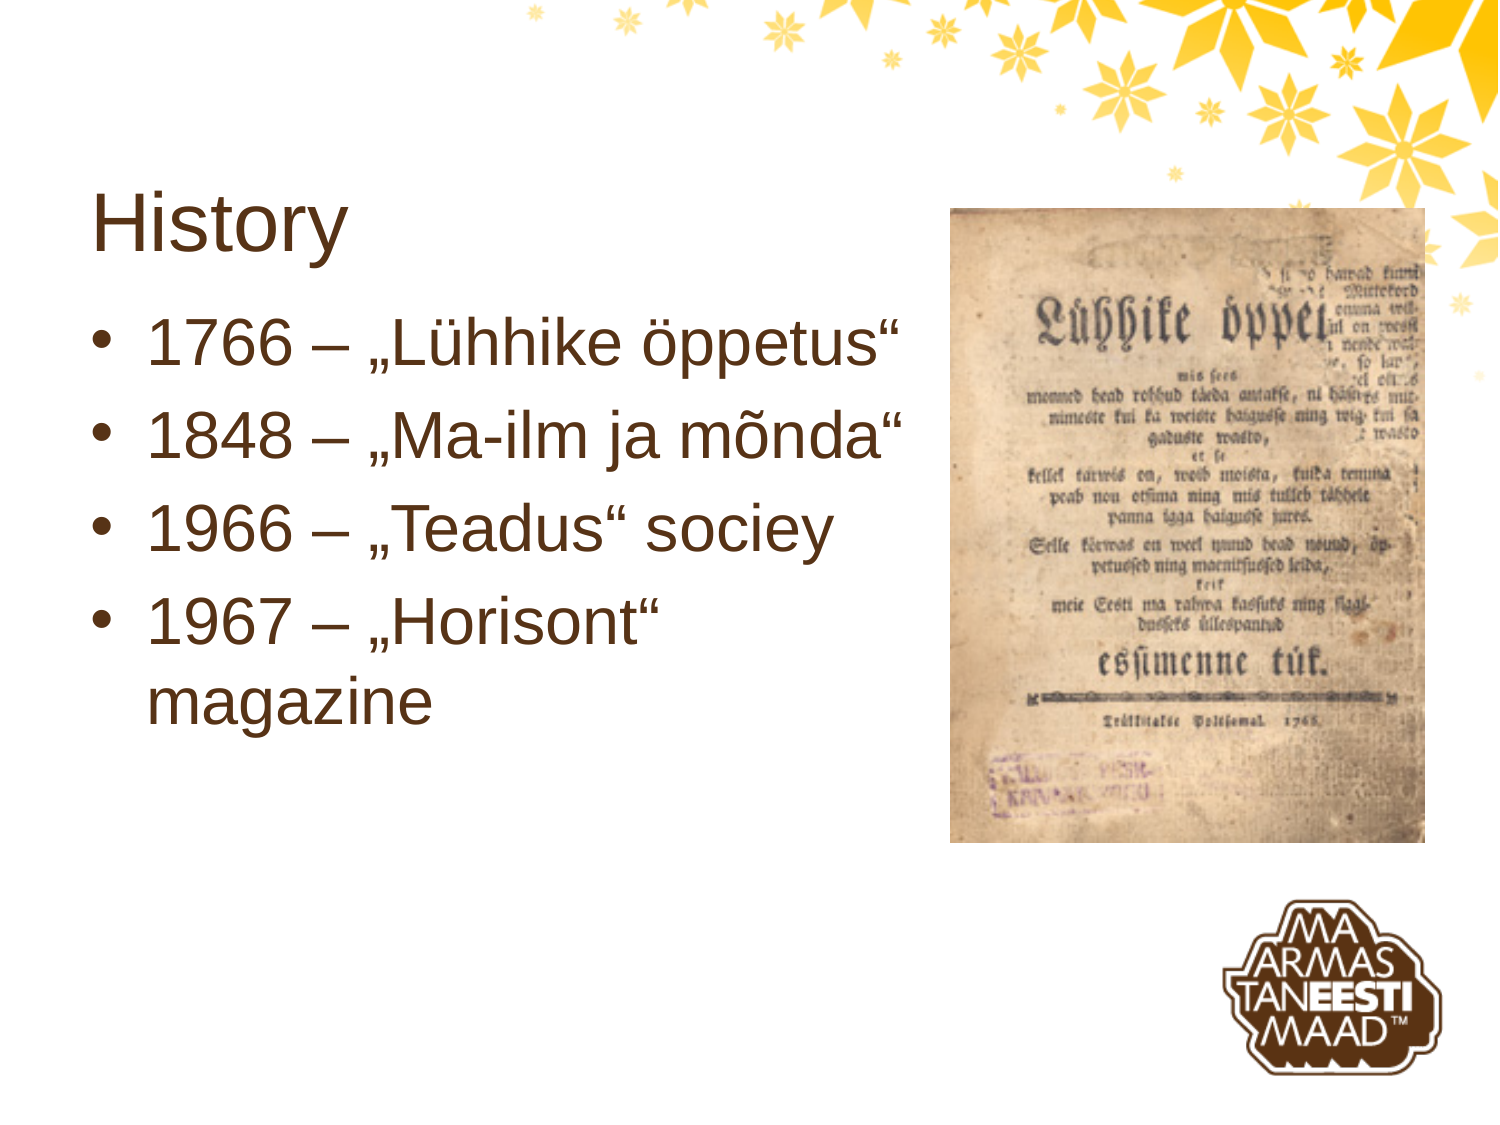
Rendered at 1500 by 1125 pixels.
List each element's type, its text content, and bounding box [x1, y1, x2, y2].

list History [75, 160, 1425, 266]
list 1766 – „Lühhike öppetus“ 1848 – „Ma-ilm ja mõnda“ 1966 – „Teadus“ sociey 1967 – „Horisont“ magazine [75, 290, 951, 894]
picture [462, 0, 1498, 843]
picture [1187, 862, 1476, 1113]
